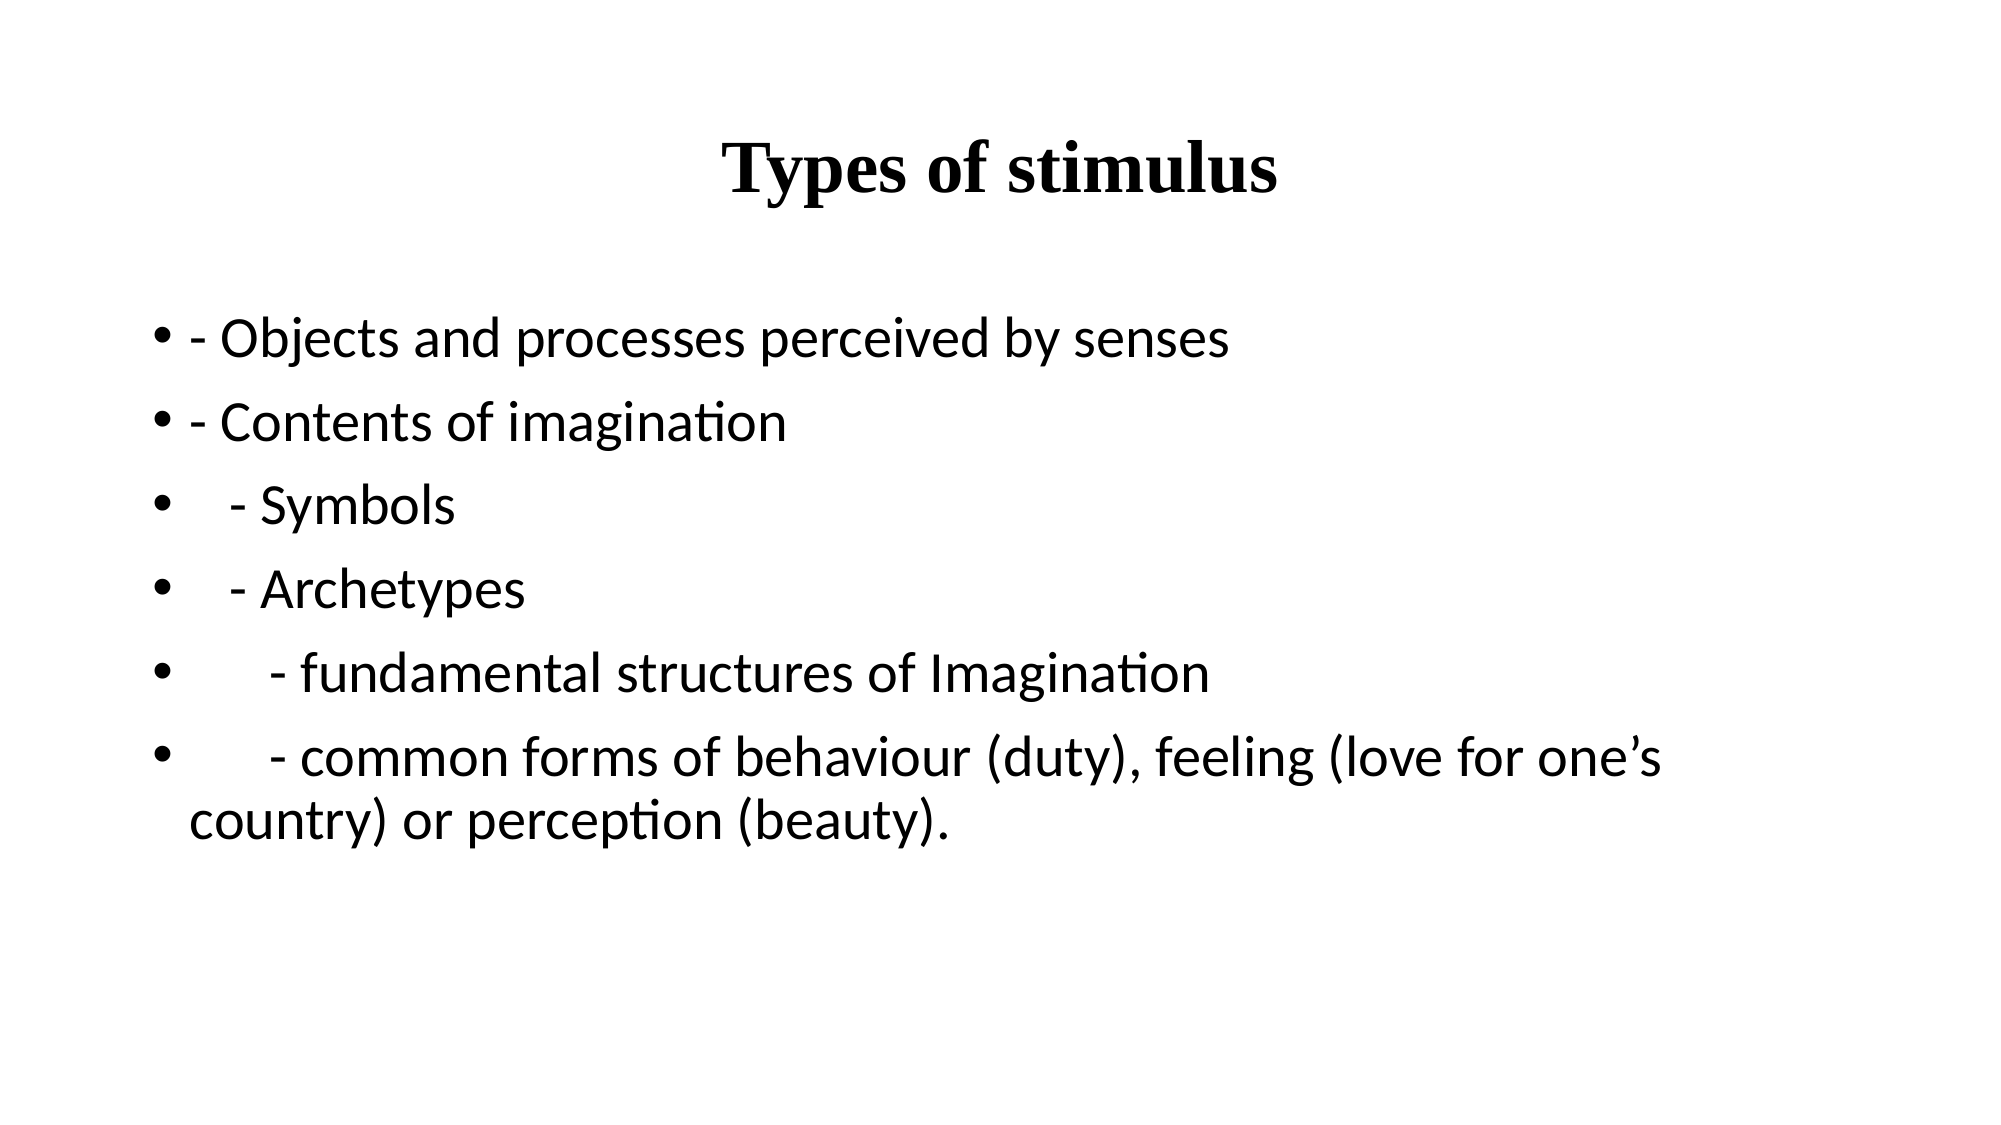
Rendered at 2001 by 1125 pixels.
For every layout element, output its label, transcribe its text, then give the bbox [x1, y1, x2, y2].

title Types of stimulus [137, 59, 1863, 278]
list - Objects and processes perceived by senses - Contents of imagination - Symbols - Archetypes - fundamental structures of Imagination - common forms of behaviour (duty), feeling (love for one’s country) or perception (beauty). [137, 299, 1863, 1014]
